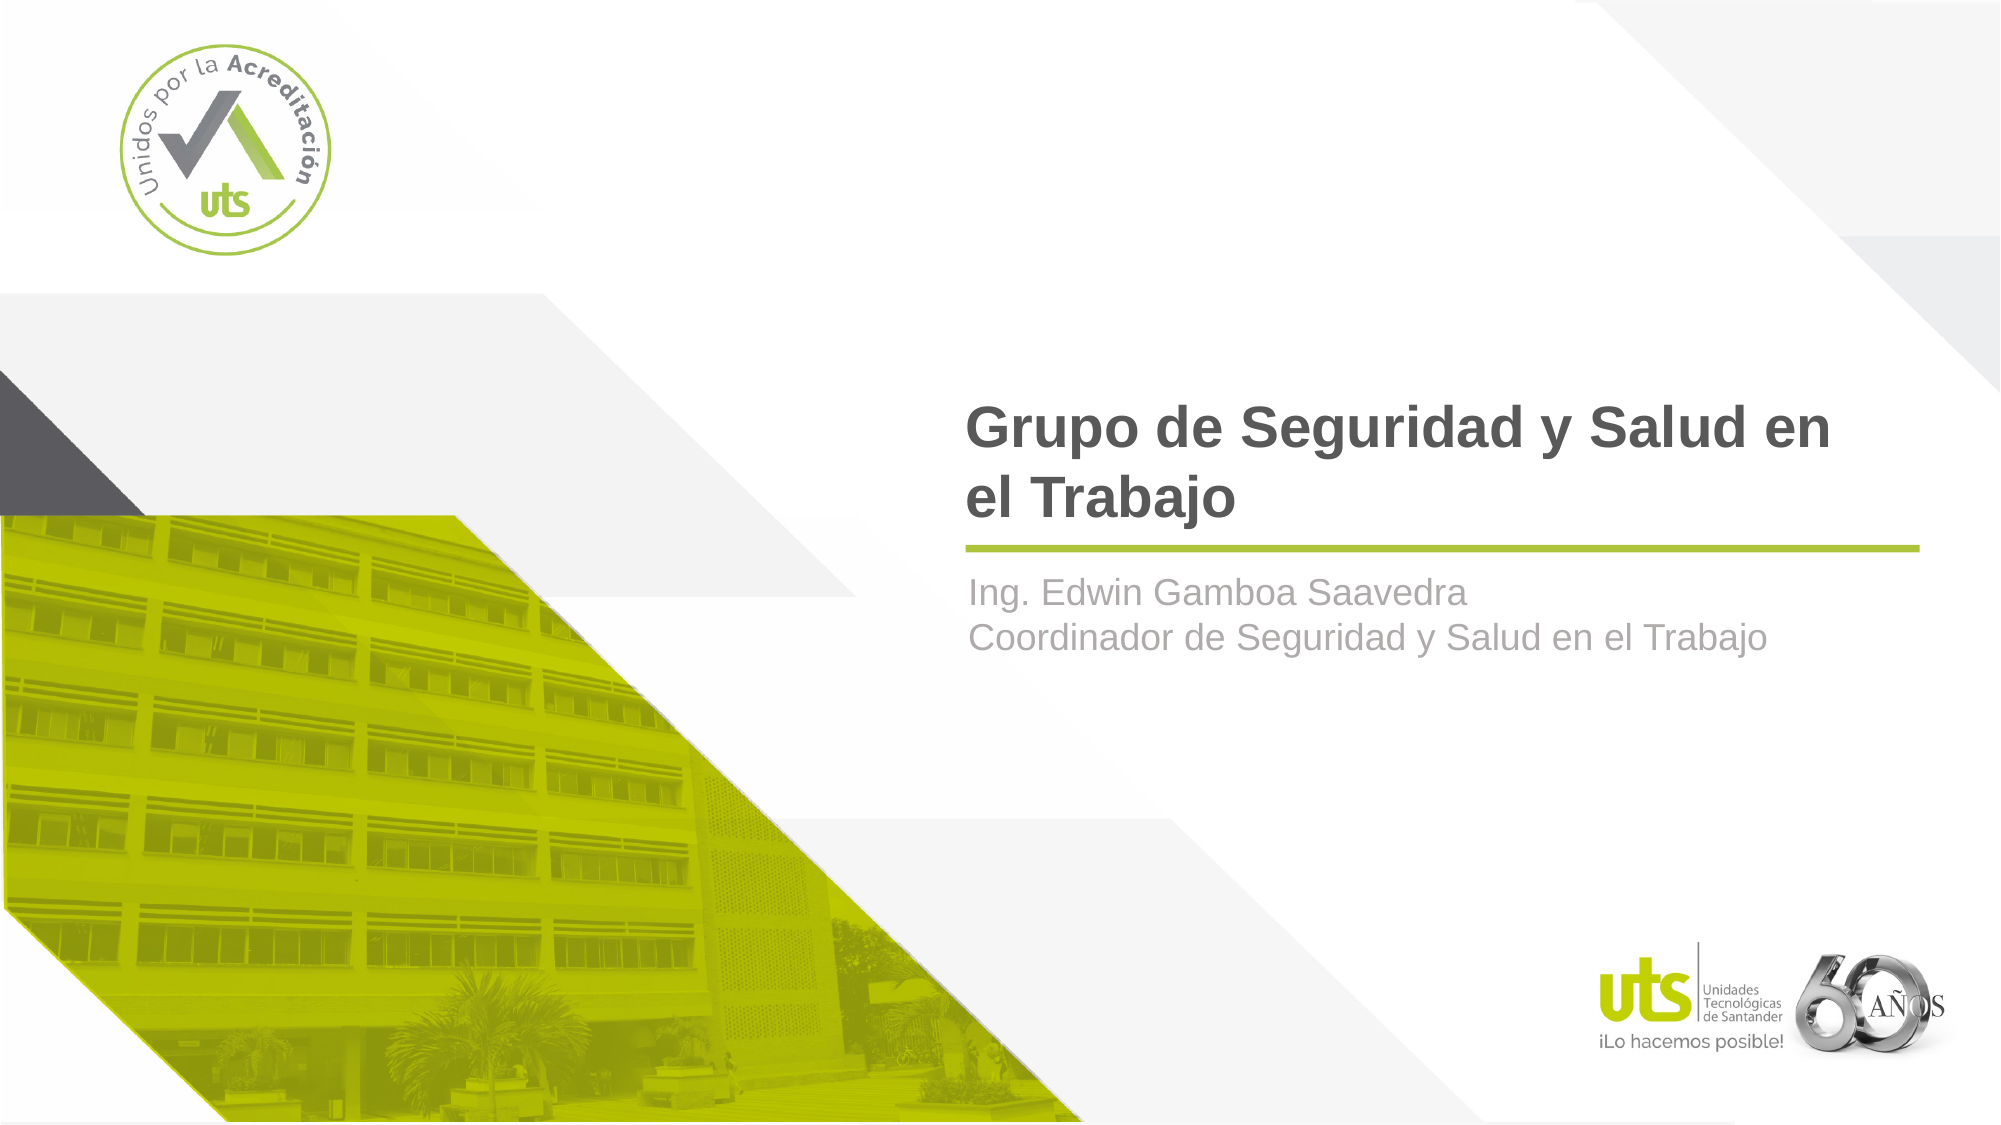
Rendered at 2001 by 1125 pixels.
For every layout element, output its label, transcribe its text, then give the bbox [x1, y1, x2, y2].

text_box Grupo de Seguridad y Salud en el Trabajo [950, 381, 1885, 537]
picture [0, 0, 2001, 1125]
text_box Ing. Edwin Gamboa Saavedra Coordinador de Seguridad y Salud en el Trabajo [953, 560, 1817, 755]
text_box [965, 544, 1920, 553]
